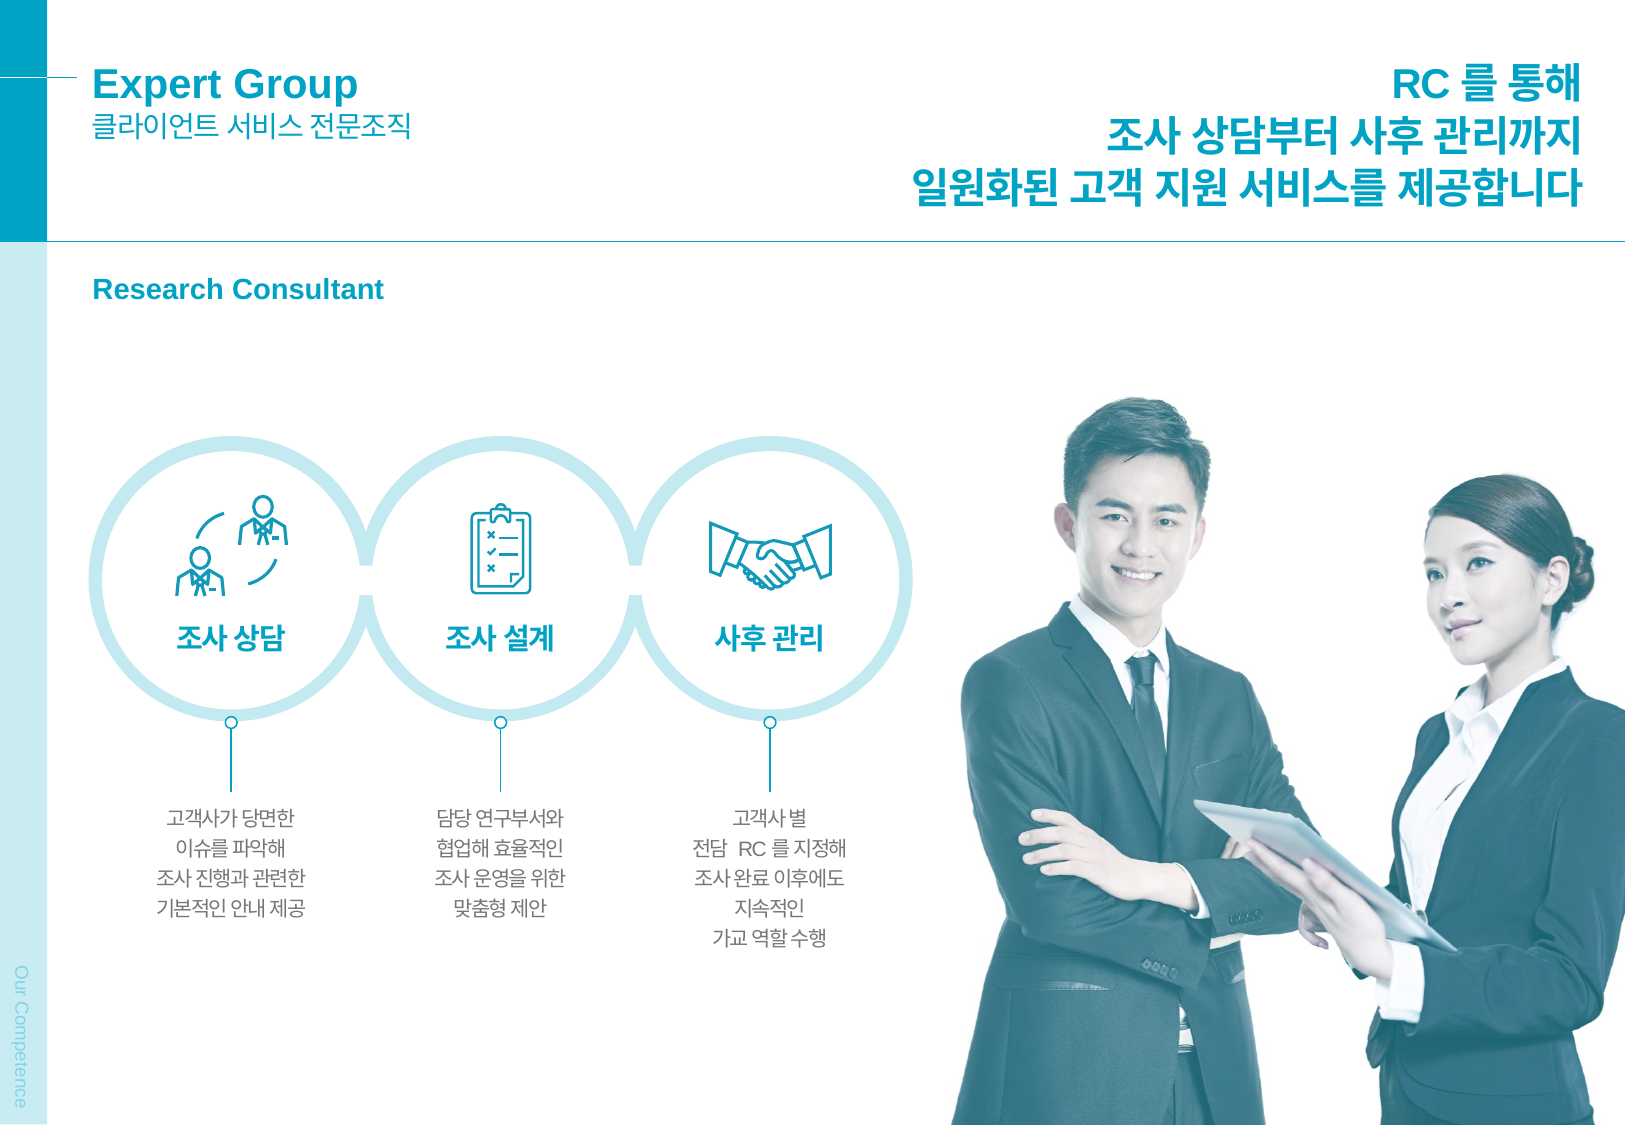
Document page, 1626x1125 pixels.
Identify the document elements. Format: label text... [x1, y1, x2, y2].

list Expert Group 클라이언트 서비스 전문조직 [91, 54, 442, 145]
list RC를 통해 조사 상담부터 사후 관리까지 일원화된 고객 지원 서비스를 제공합니다 [852, 54, 1584, 214]
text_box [101, 449, 900, 966]
text_box Research Consultant [92, 263, 385, 306]
picture [917, 330, 1625, 1125]
